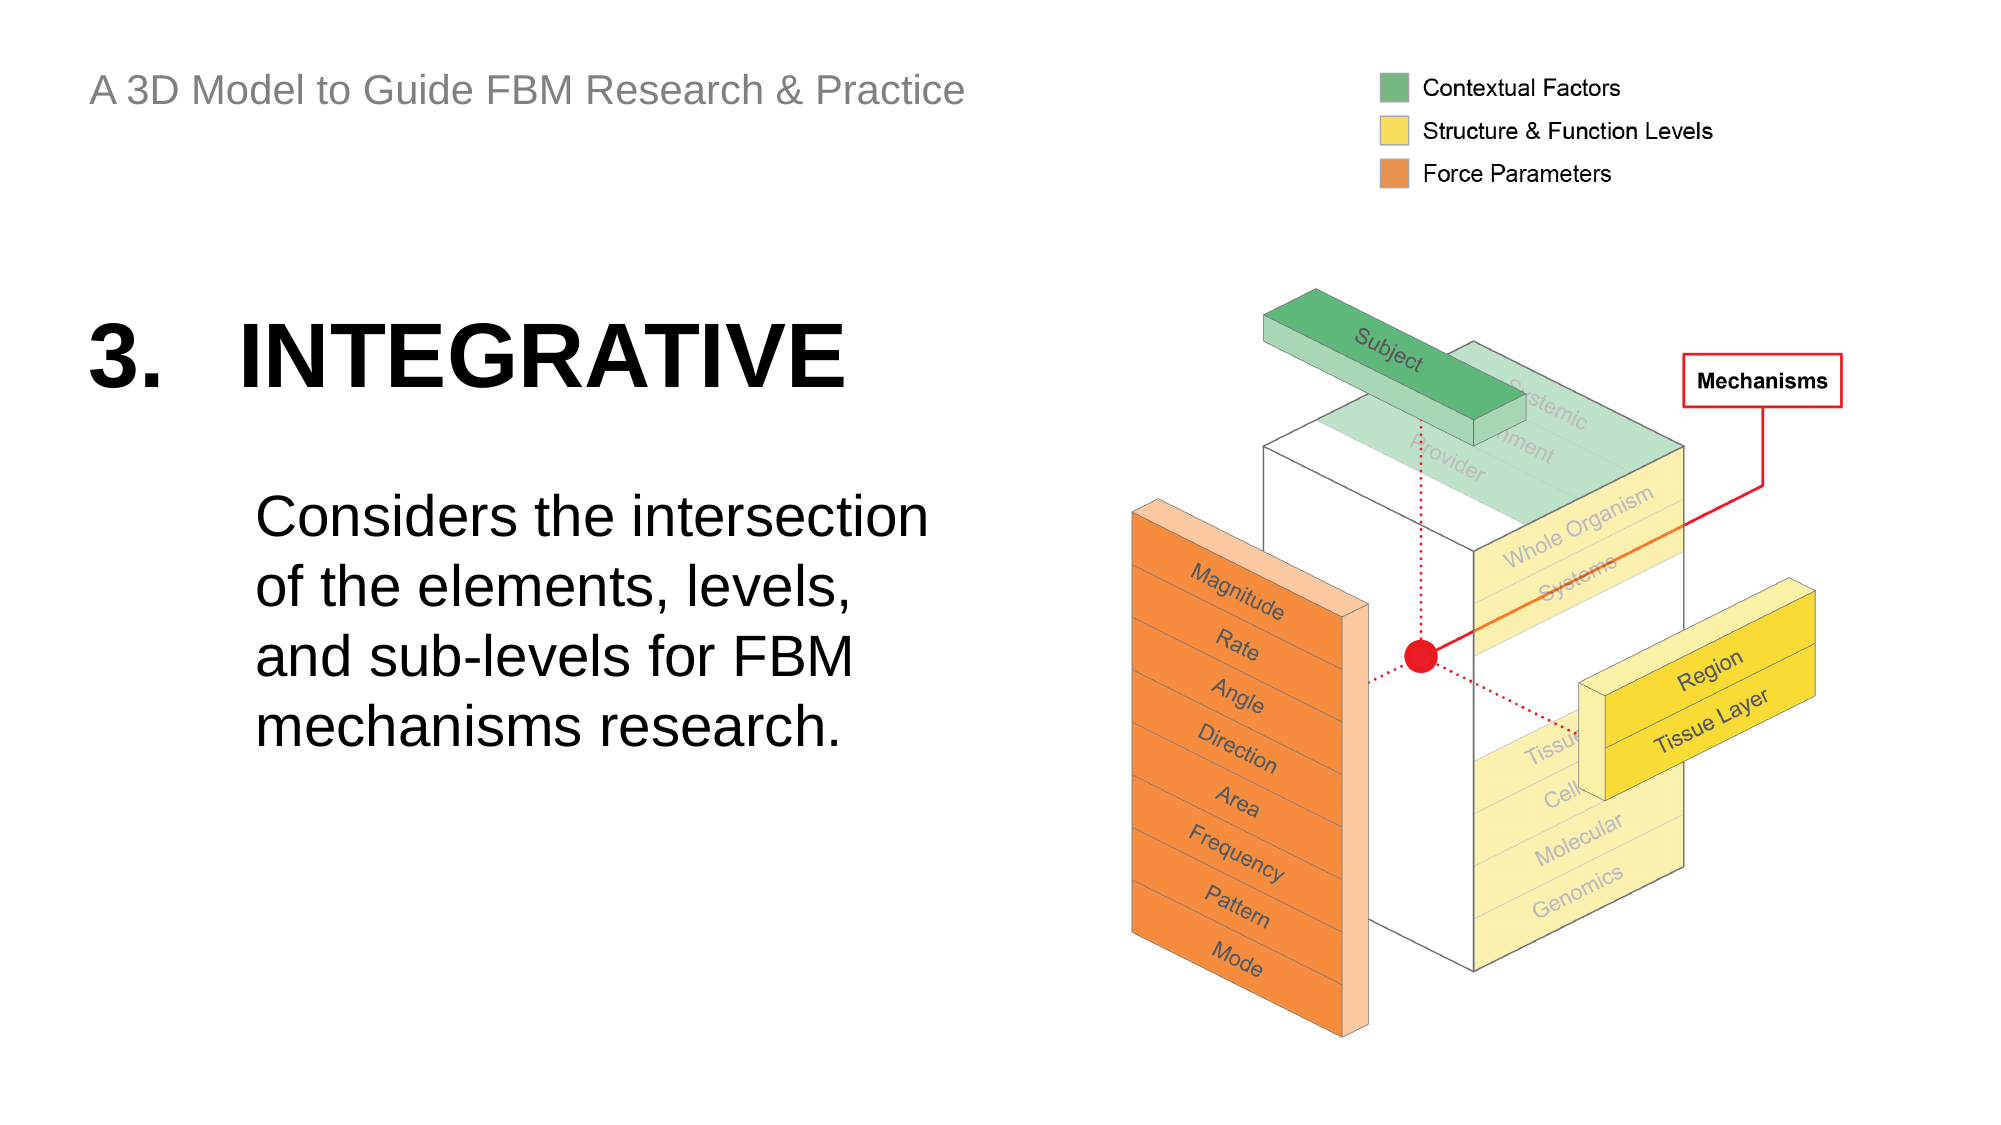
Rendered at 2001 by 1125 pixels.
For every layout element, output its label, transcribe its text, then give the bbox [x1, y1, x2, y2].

text_box 3. INTEGRATIVE [73, 288, 913, 414]
text_box A 3D Model to Guide FBM Research & Practice [74, 55, 982, 121]
text_box Considers the intersection of the elements, levels, and sub-levels for FBM mechanisms research. [240, 471, 979, 766]
picture [1131, 288, 1843, 1038]
picture [1358, 59, 1715, 191]
